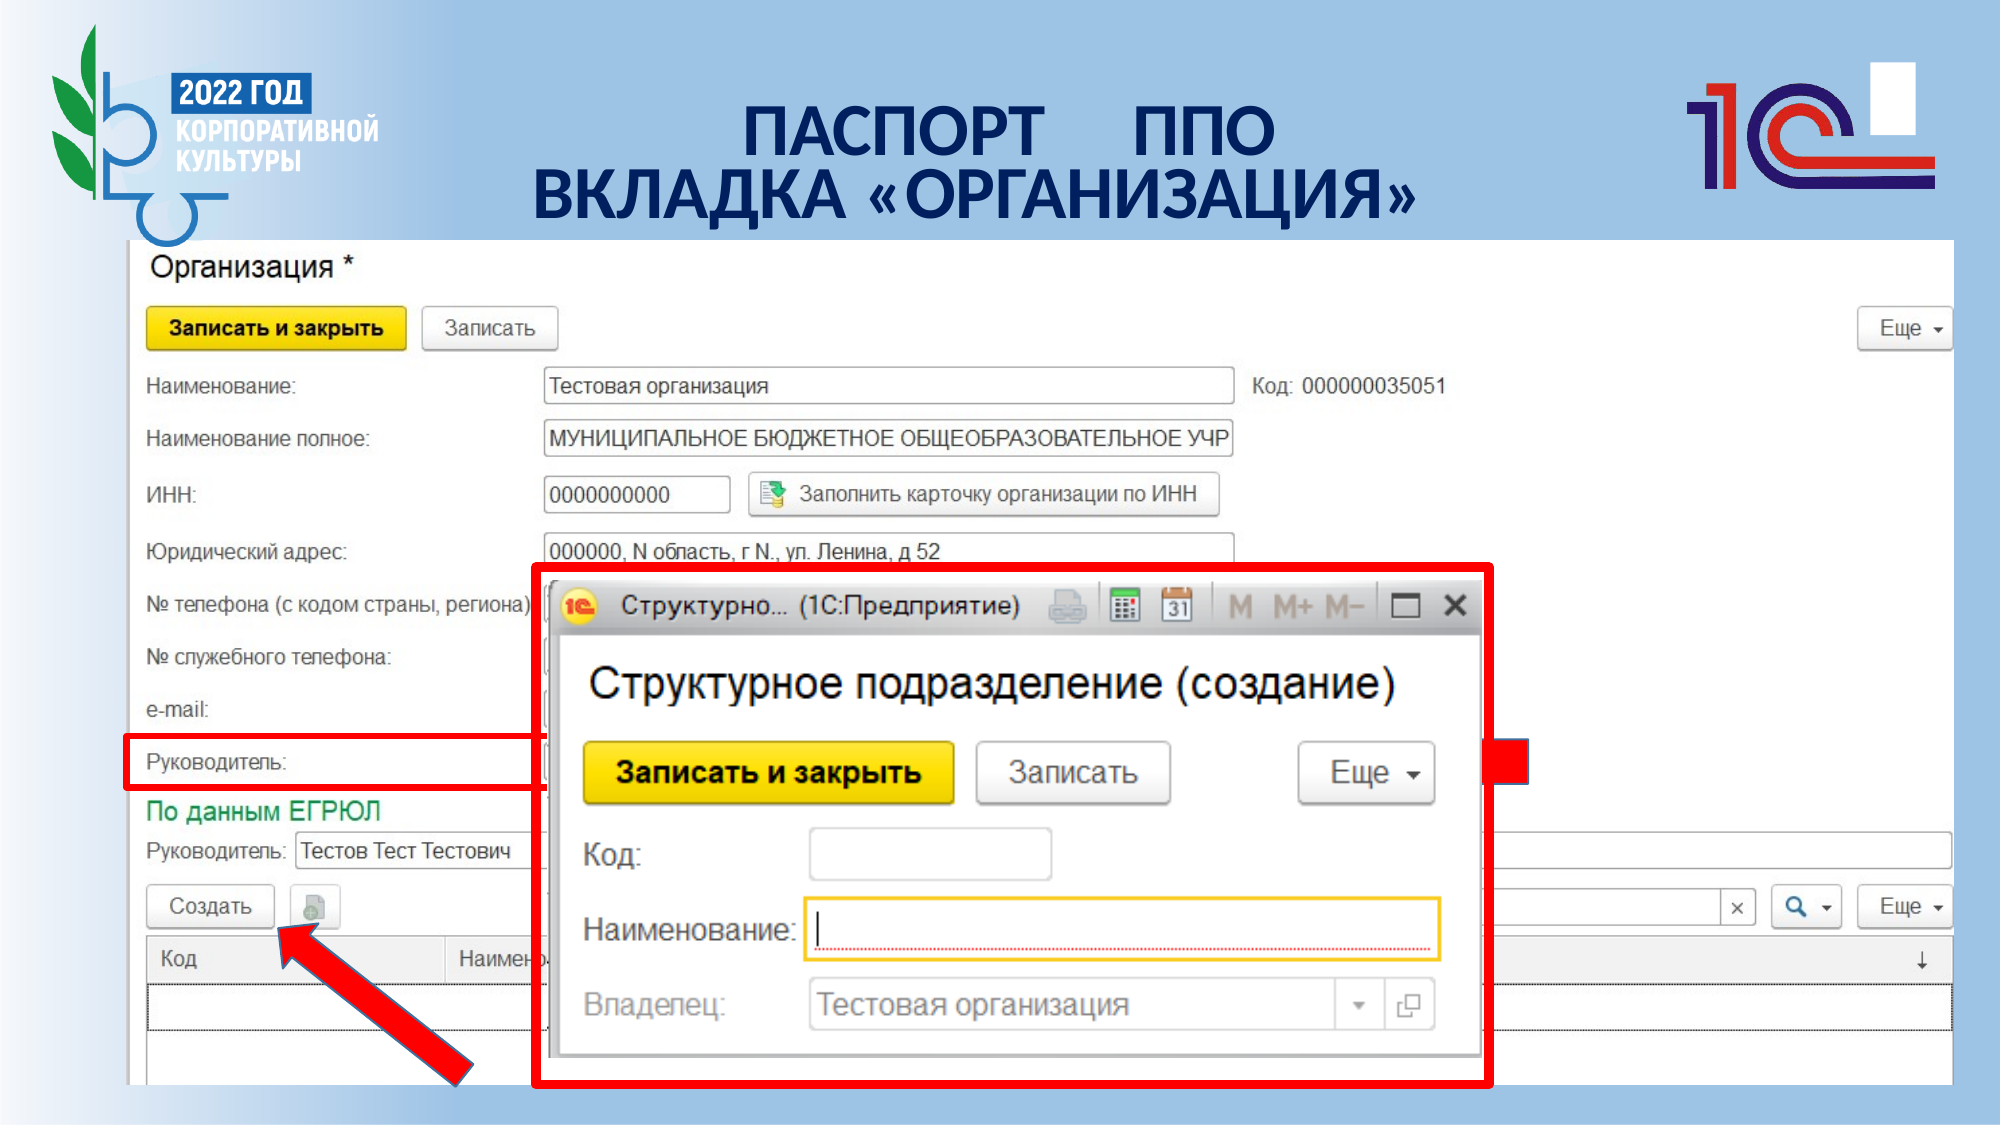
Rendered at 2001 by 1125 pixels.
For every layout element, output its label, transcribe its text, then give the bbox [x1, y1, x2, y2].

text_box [276, 922, 475, 1089]
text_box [123, 562, 1530, 1090]
title ПАСПОРТ ППО ВКЛАДКА «ОРГАНИЗАЦИЯ» [530, 97, 1457, 237]
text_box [1687, 62, 1935, 190]
picture [0, 0, 2000, 1125]
